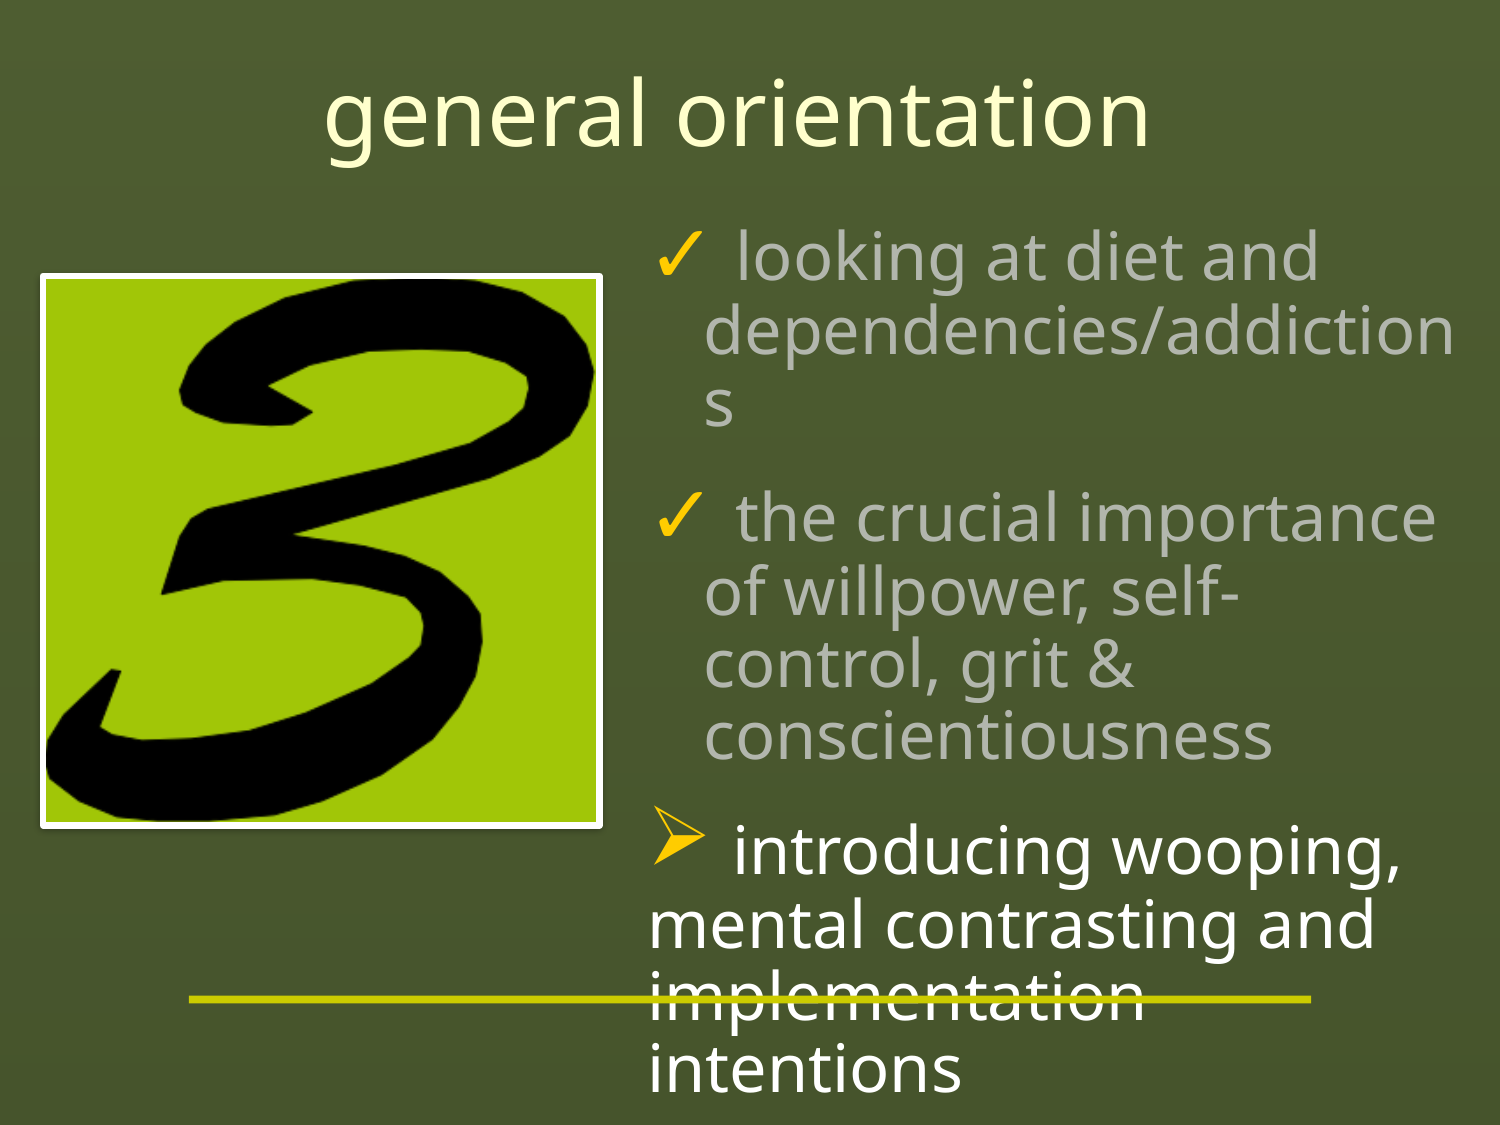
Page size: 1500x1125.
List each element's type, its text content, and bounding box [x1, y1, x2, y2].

title general orientation [53, 56, 1447, 173]
list looking at diet and dependencies/addictions the crucial importance of willpower, self-control, grit & conscientiousness introducing wooping, mental contrasting and implementation intentions [631, 208, 1483, 917]
picture [45, 278, 597, 823]
